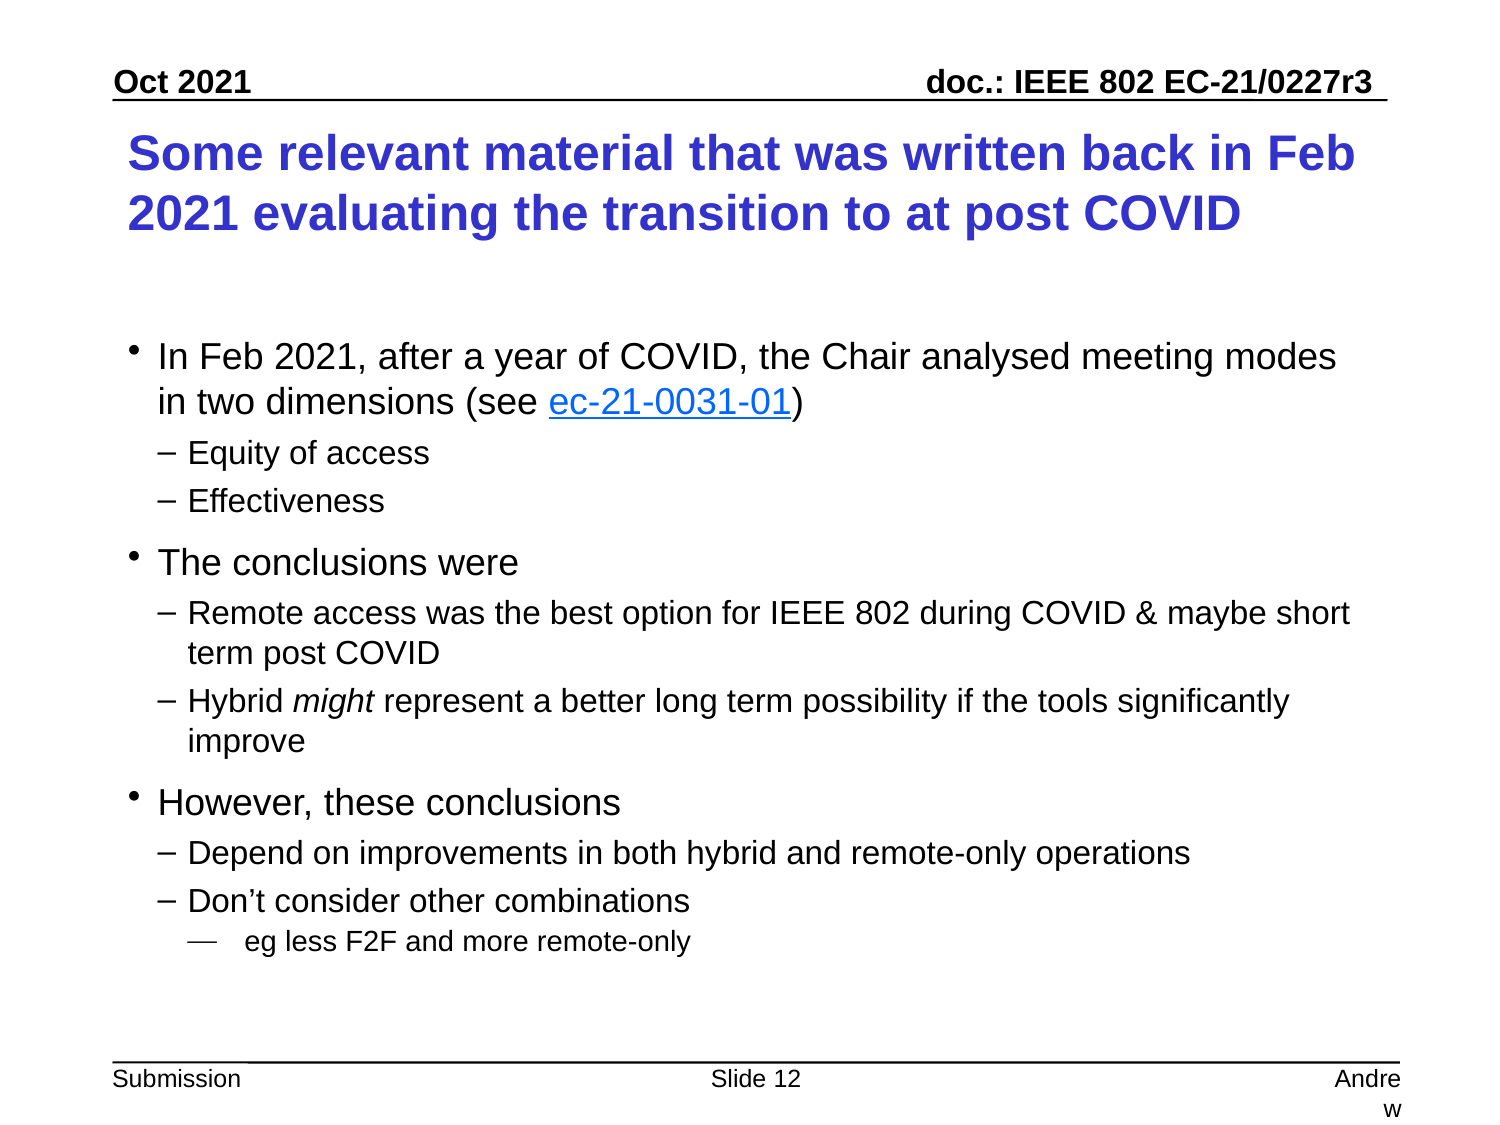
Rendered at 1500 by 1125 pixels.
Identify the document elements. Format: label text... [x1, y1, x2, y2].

title Some relevant material that was written back in Feb 2021 evaluating the transition to at post COVID [112, 112, 1388, 288]
list In Feb 2021, after a year of COVID, the Chair analysed meeting modes in two dimensions (see ec-21-0031-01) Equity of access Effectiveness The conclusions were Remote access was the best option for IEEE 802 during COVID & maybe short term post COVID Hybrid might represent a better long term possibility if the tools significantly improve However, these conclusions Depend on improvements in both hybrid and remote-only operations Don’t consider other combinations eg less F2F and more remote-only [112, 324, 1388, 1000]
footer Andrew Myles, Cisco [1320, 1061, 1402, 1093]
slide_number Slide 12 [709, 1061, 803, 1093]
